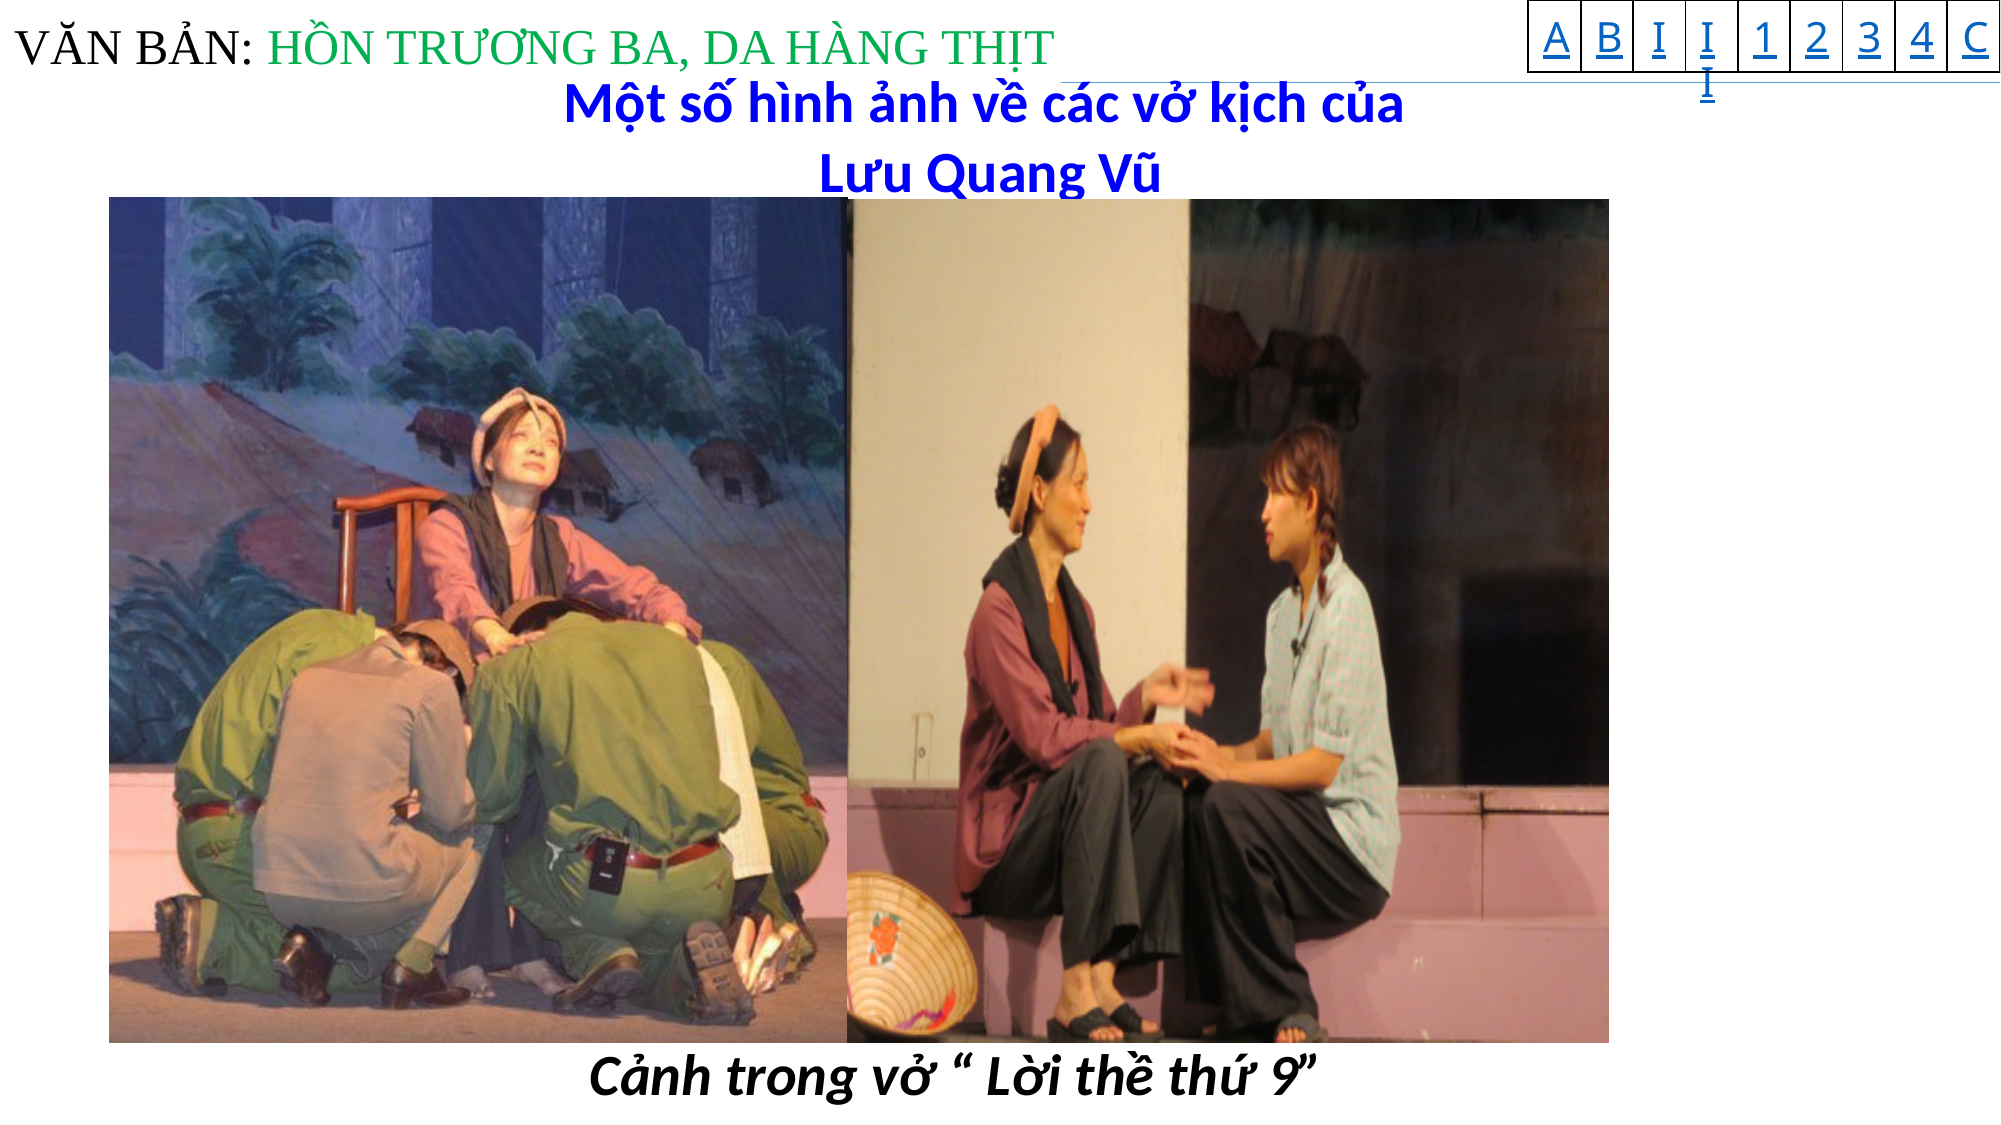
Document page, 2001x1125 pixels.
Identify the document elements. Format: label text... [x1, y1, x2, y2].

text_box Cảnh trong vở “ Lời thề thứ 9” [575, 1043, 1575, 1115]
picture [109, 197, 1609, 1043]
text_box Một số hình ảnh về các vở kịch của Lưu Quang Vũ [384, 56, 1585, 199]
